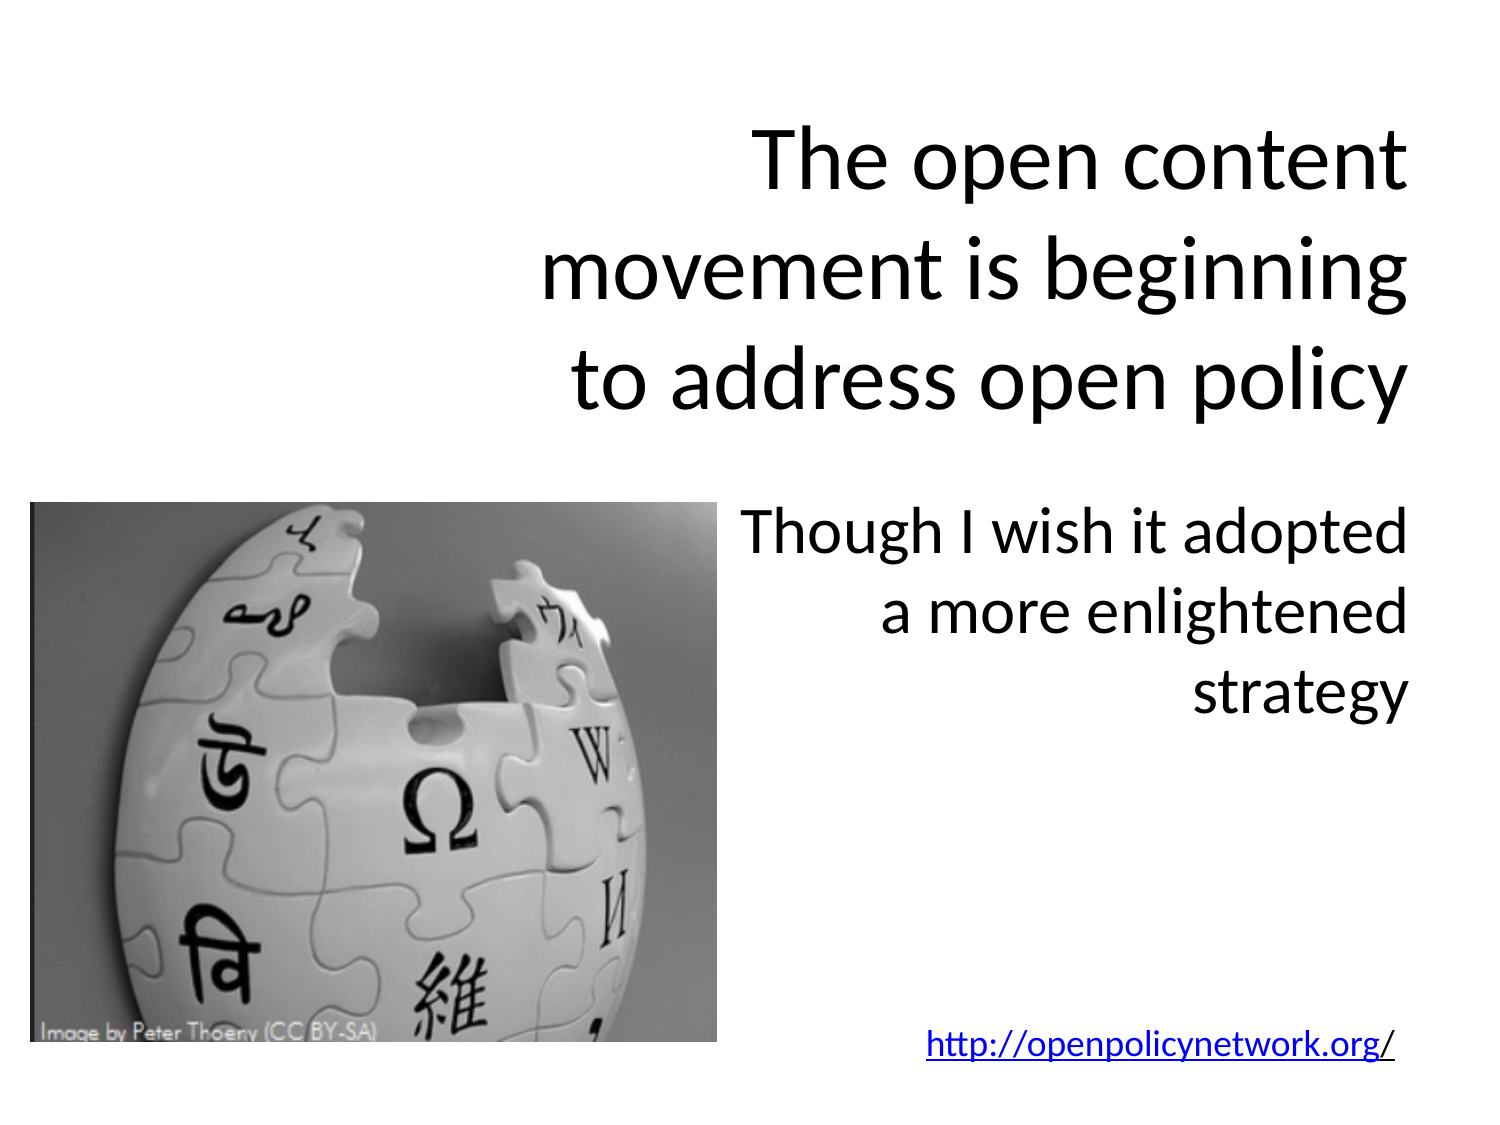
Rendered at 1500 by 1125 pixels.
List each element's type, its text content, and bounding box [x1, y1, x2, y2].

list Though I wish it adopted a more enlightened strategy [716, 479, 1425, 892]
text_box http://openpolicynetwork.org/ [910, 1011, 1419, 1072]
title The open content movement is beginning to address open policy [501, 45, 1425, 480]
picture [30, 502, 717, 1042]
